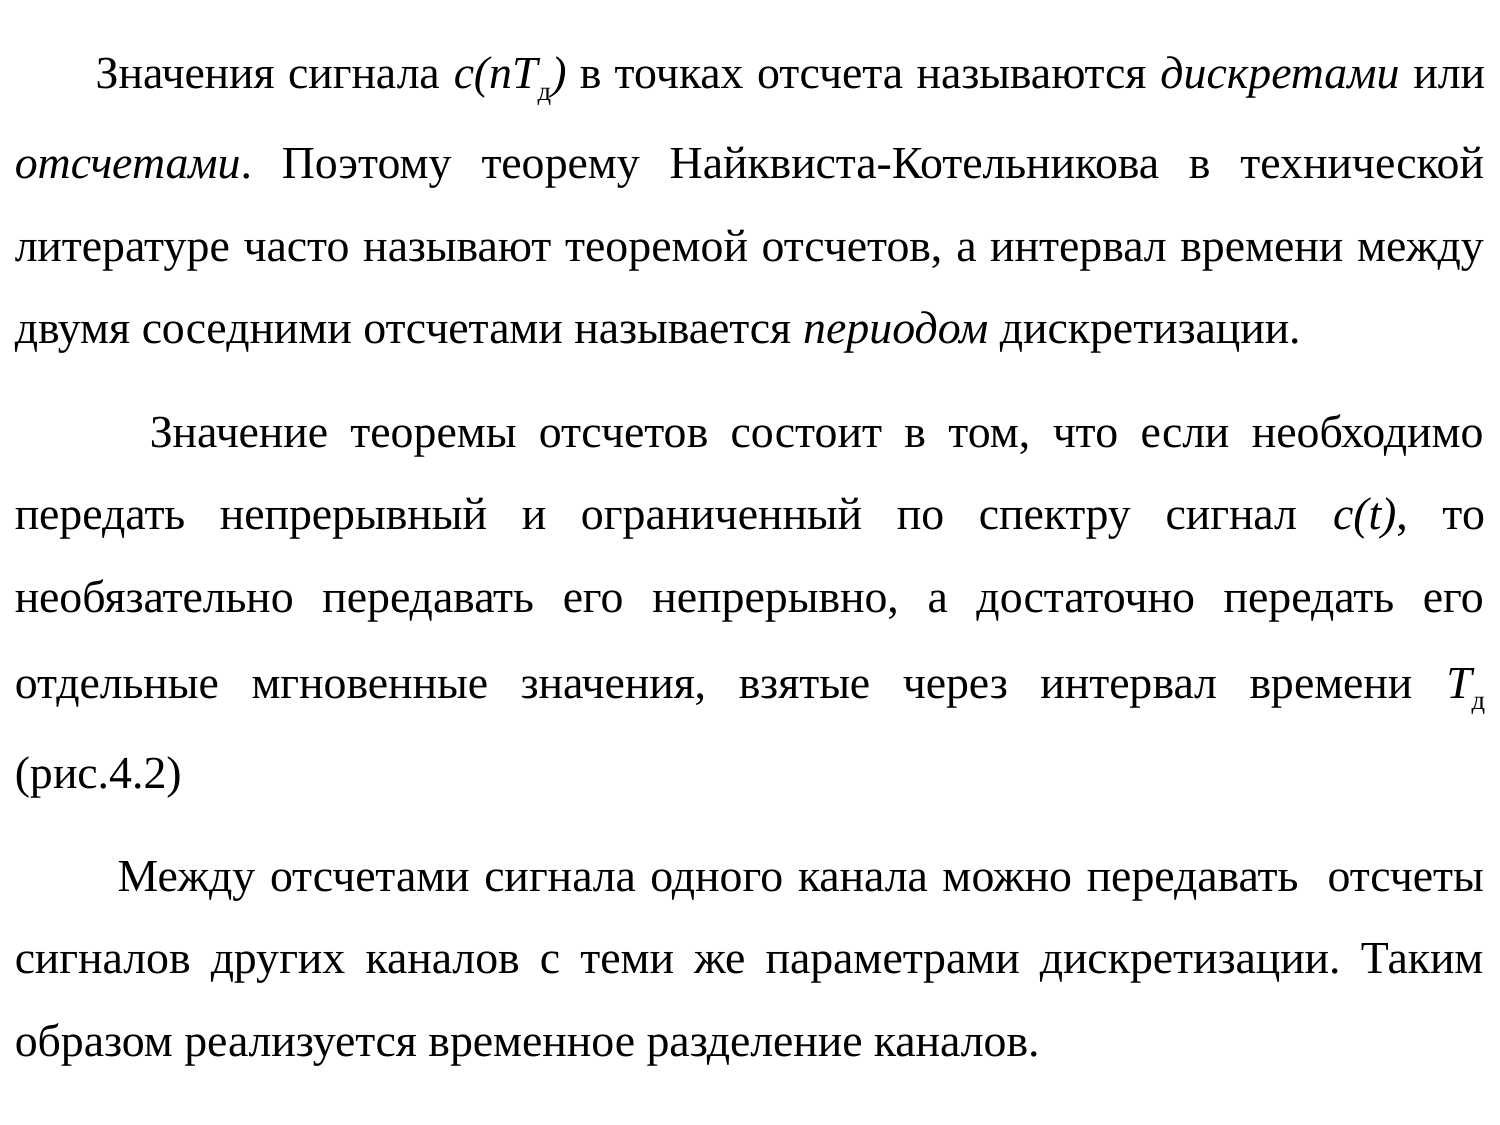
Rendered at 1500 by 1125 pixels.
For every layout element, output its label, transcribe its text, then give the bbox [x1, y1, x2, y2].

text_box Значения сигнала c(nTд) в точках отсчета называются дискретами или отсчетами. Поэтому теорему Найквиста-Котельникова в технической литературе часто называют теоремой отсчетов, а интервал времени между двумя соседними отсчетами называется периодом дискретизации. Значение теоремы отсчетов состоит в том, что если необходимо передать непрерывный и ограниченный по спектру сигнал c(t), то необязательно передавать его непрерывно, а достаточно передать его отдельные мгновенные значения, взятые через интервал времени Tд (рис.4.2) Между отсчетами сигнала одного канала можно передавать отсчеты сигналов других каналов с теми же параметрами дискретизации. Таким образом реализуется временное разделение каналов. [0, 4, 1500, 1073]
